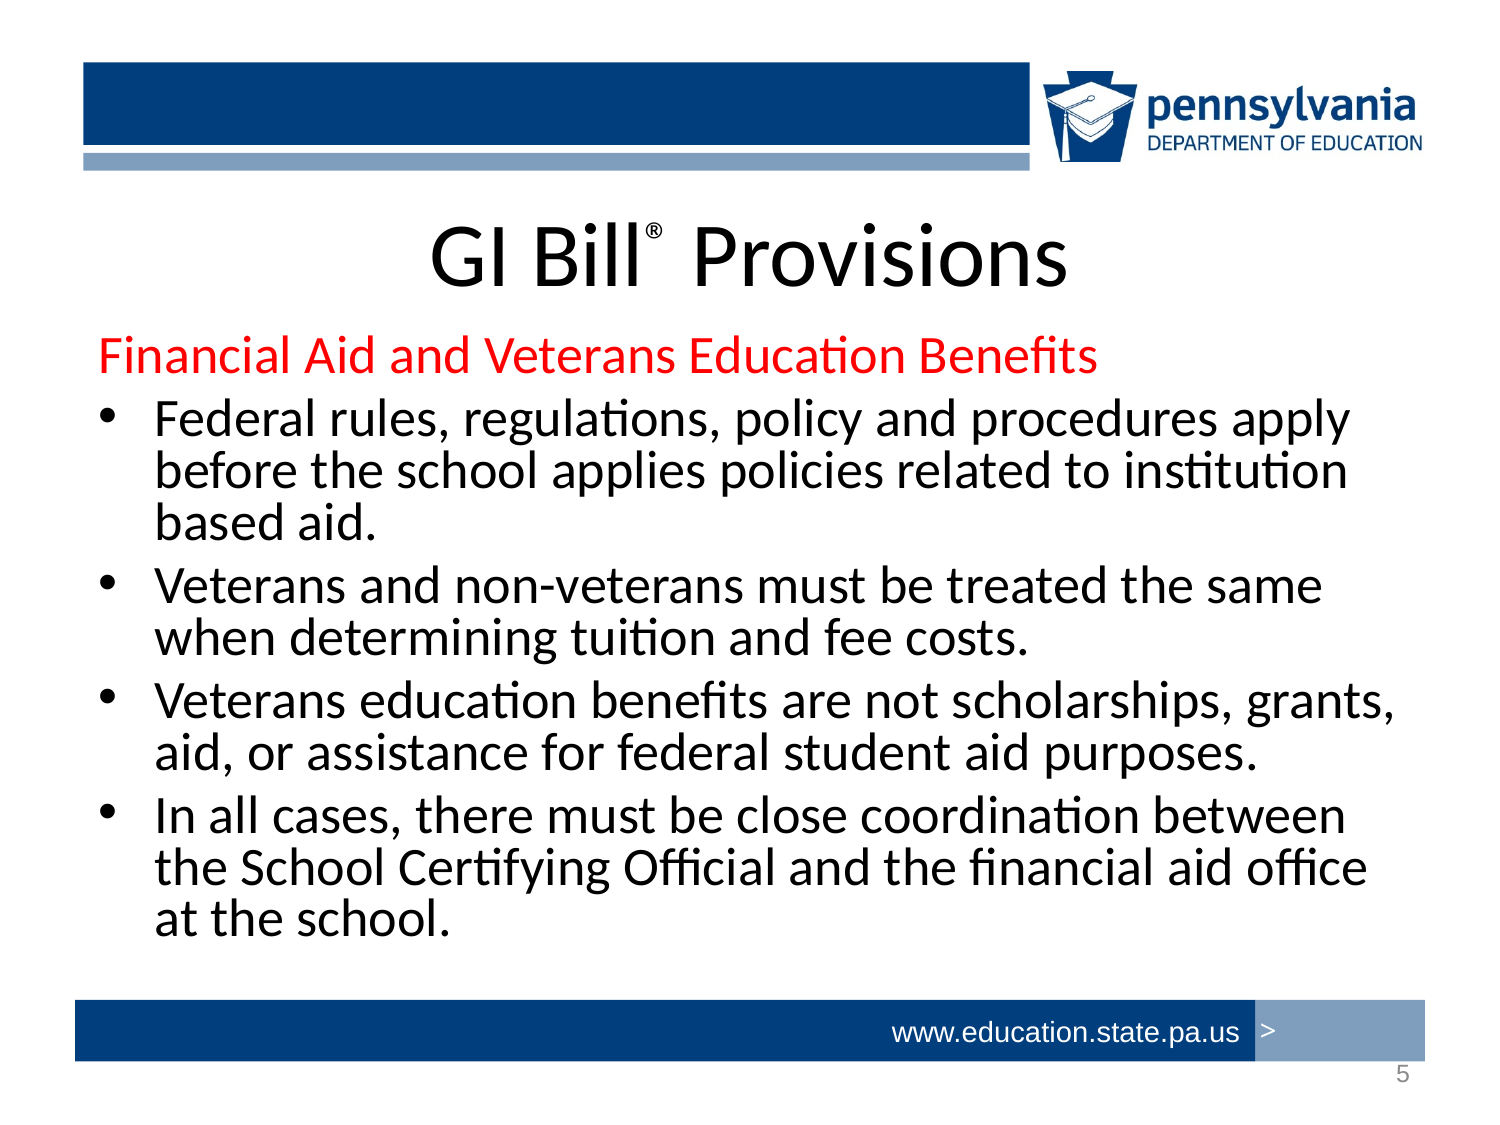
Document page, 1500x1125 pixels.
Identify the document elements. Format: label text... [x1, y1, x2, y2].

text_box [74, 998, 1426, 1063]
slide_number 5 [1074, 1070, 1425, 1103]
title GI Bill® Provisions [112, 200, 1388, 300]
subtitle Financial Aid and Veterans Education Benefits Federal rules, regulations, policy and procedures apply before the school applies policies related to institution based aid. Veterans and non-veterans must be treated the same when determining tuition and fee costs. Veterans education benefits are not scholarships, grants, aid, or assistance for federal student aid purposes. In all cases, there must be close coordination between the School Certifying Official and the financial aid office at the school. [83, 324, 1425, 975]
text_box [83, 62, 1426, 171]
